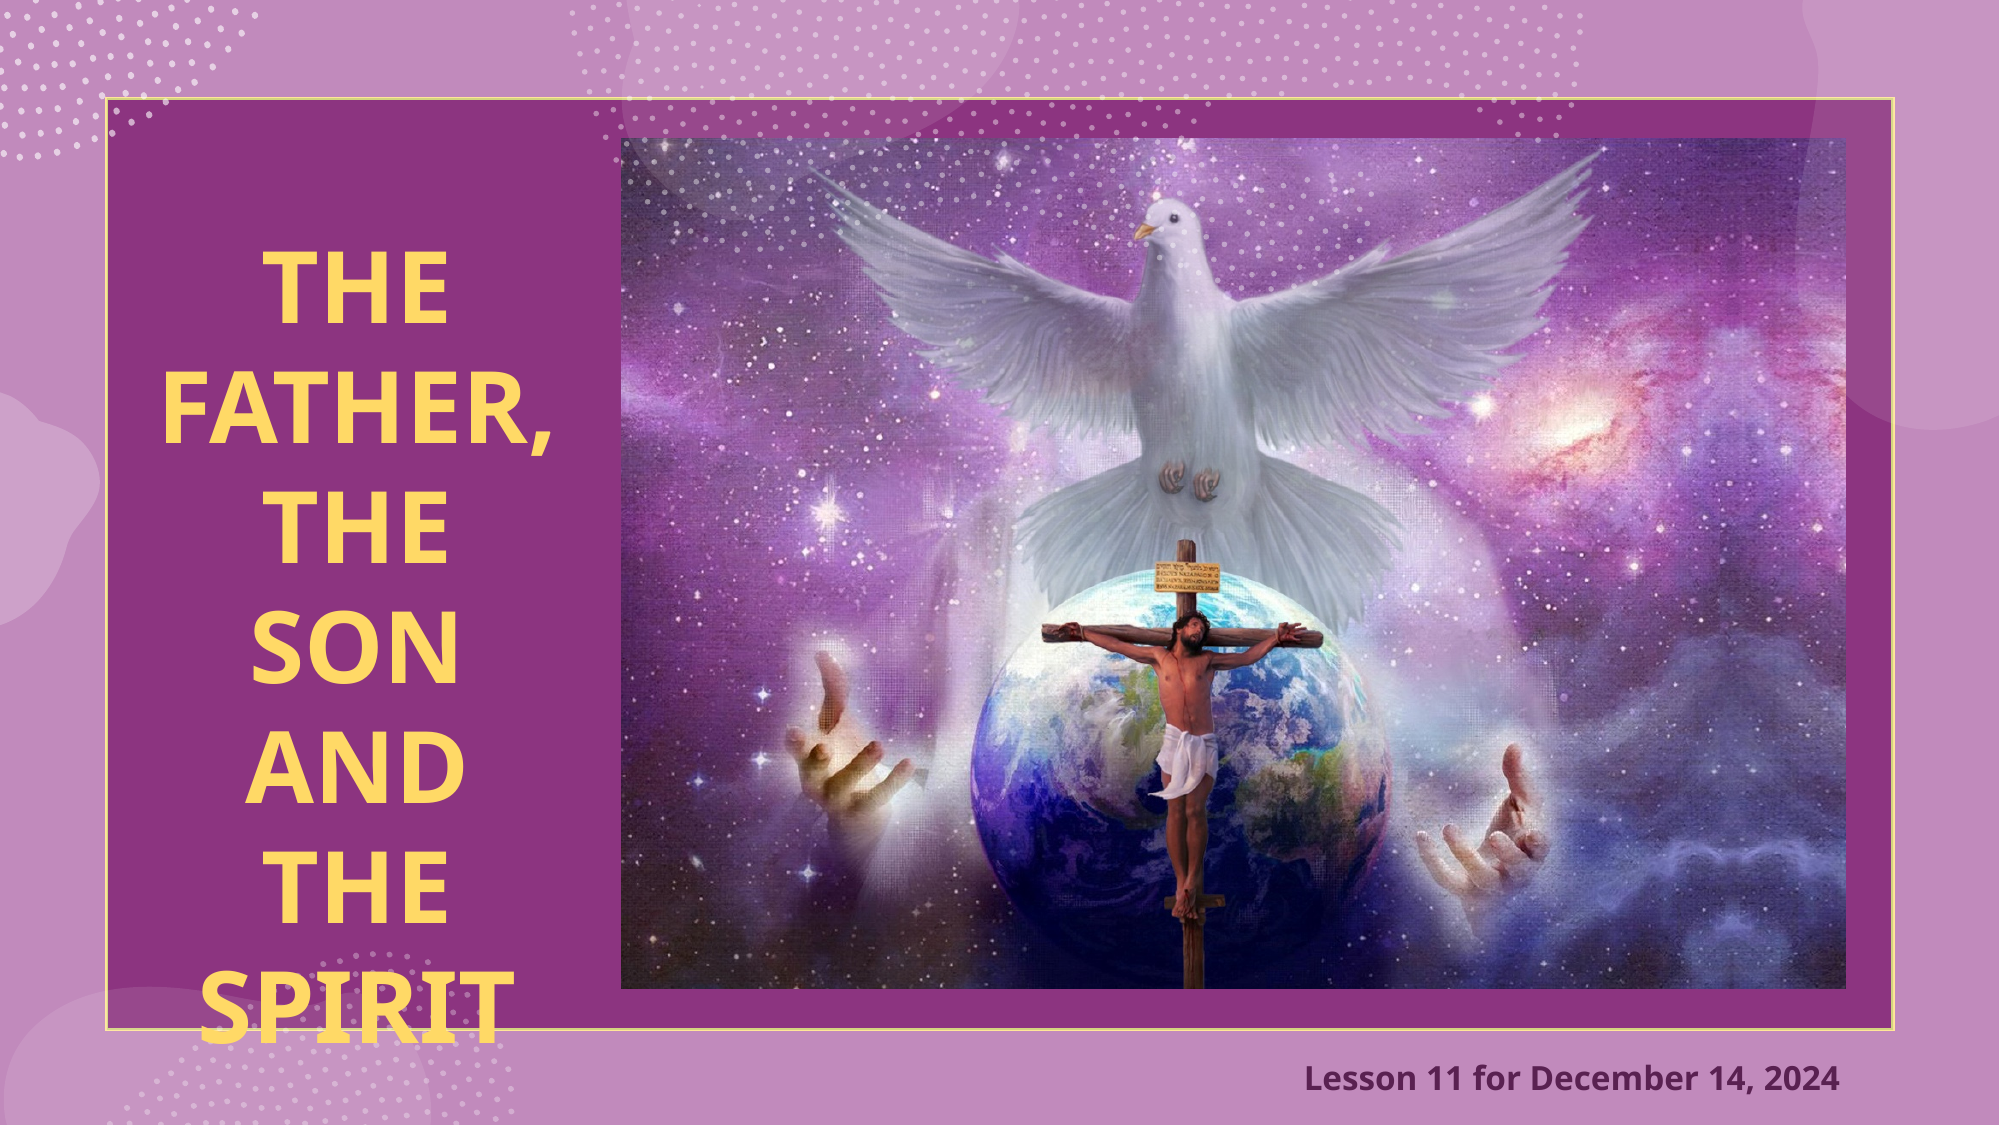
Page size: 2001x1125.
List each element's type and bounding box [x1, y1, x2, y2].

text_box [0, 0, 2000, 1125]
